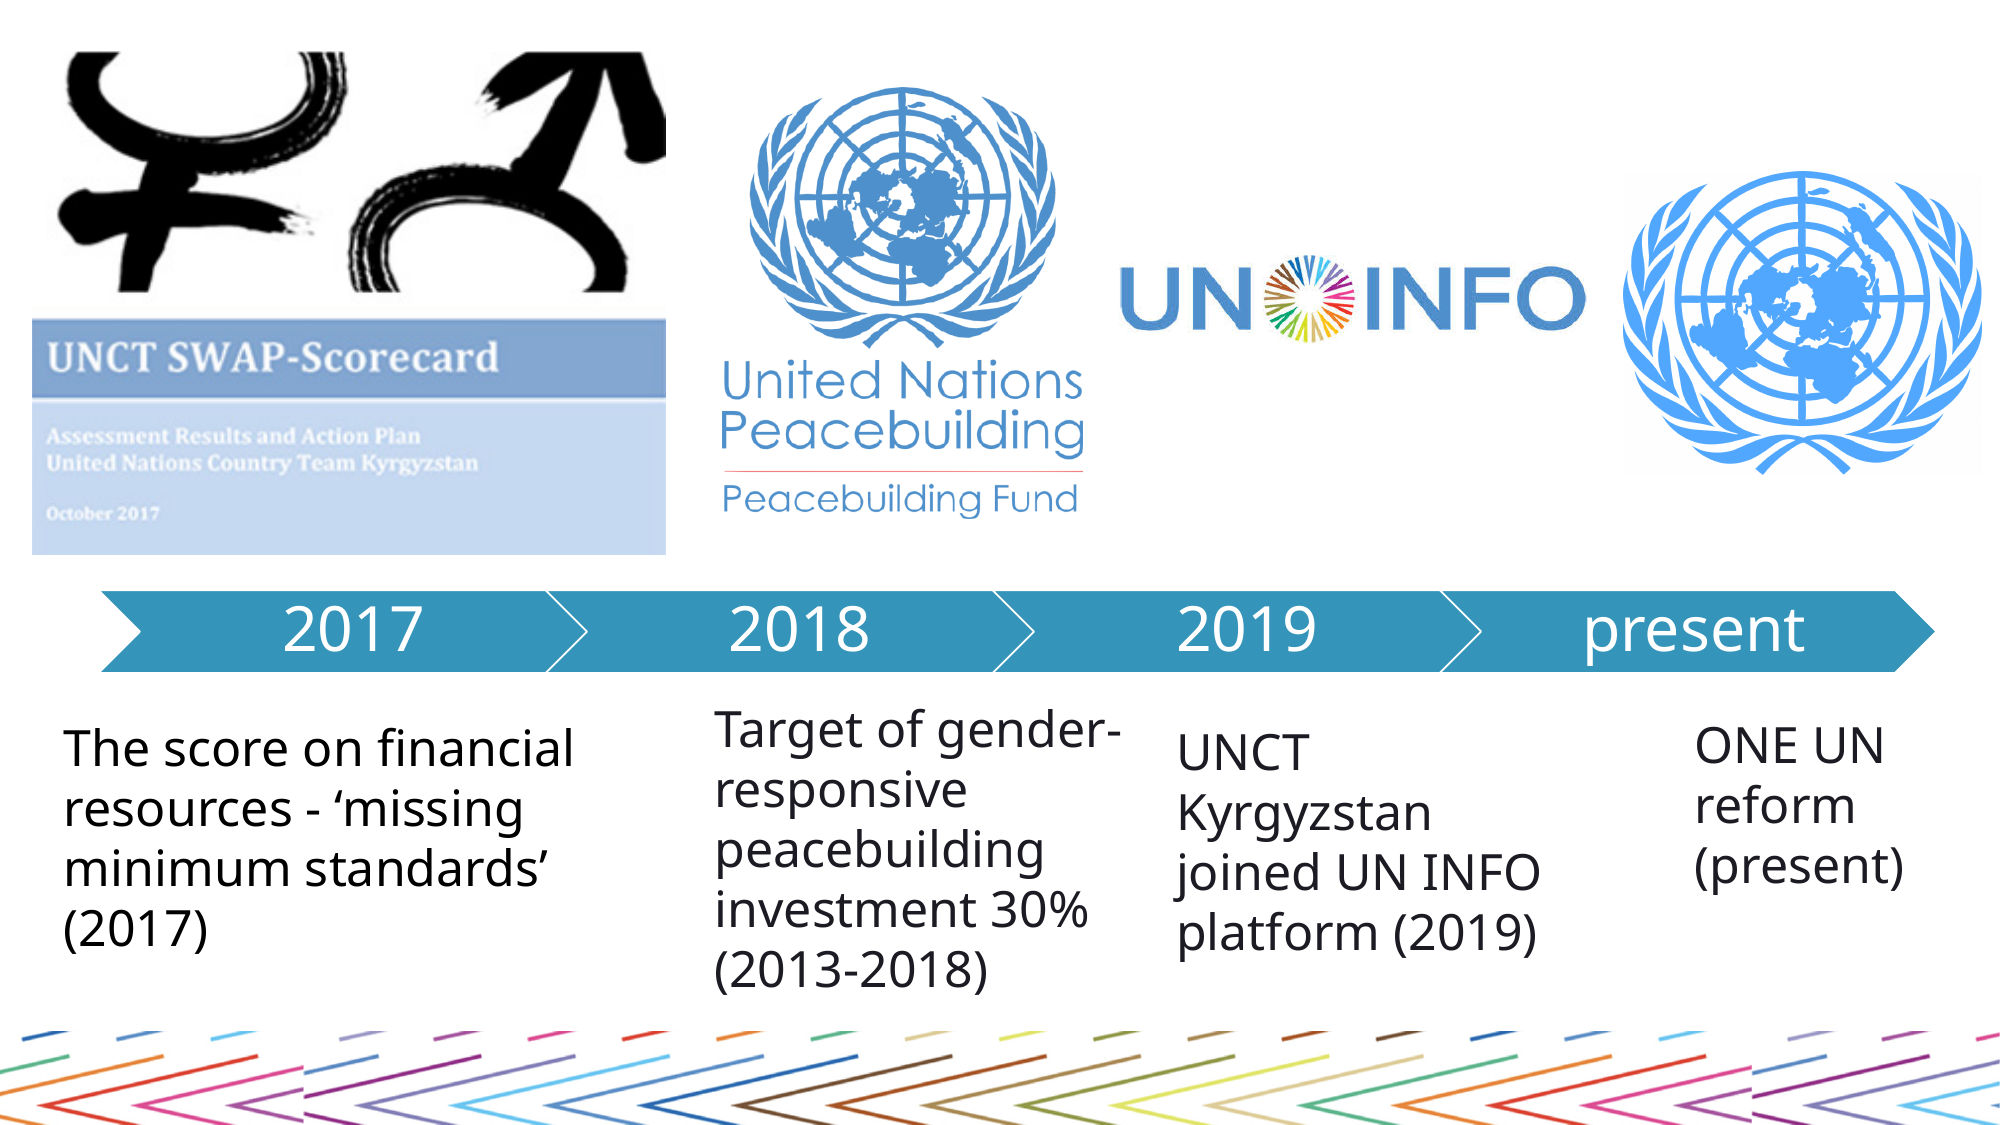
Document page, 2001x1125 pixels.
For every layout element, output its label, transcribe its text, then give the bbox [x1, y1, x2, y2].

picture [0, 1031, 2000, 1125]
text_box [97, 589, 1938, 674]
picture [1622, 170, 1982, 476]
text_box The score on financial resources - ‘missing minimum standards’ (2017) [49, 708, 649, 855]
text_box ONE UN reform (present) [1680, 706, 1970, 901]
picture [721, 87, 1084, 519]
text_box Target of gender-responsive peacebuilding investment 30% (2013-2018) [699, 690, 1168, 1005]
picture [31, 51, 667, 555]
picture [1118, 255, 1588, 344]
text_box UNCT Kyrgyzstan joined UN INFO platform (2019) [1161, 713, 1574, 969]
